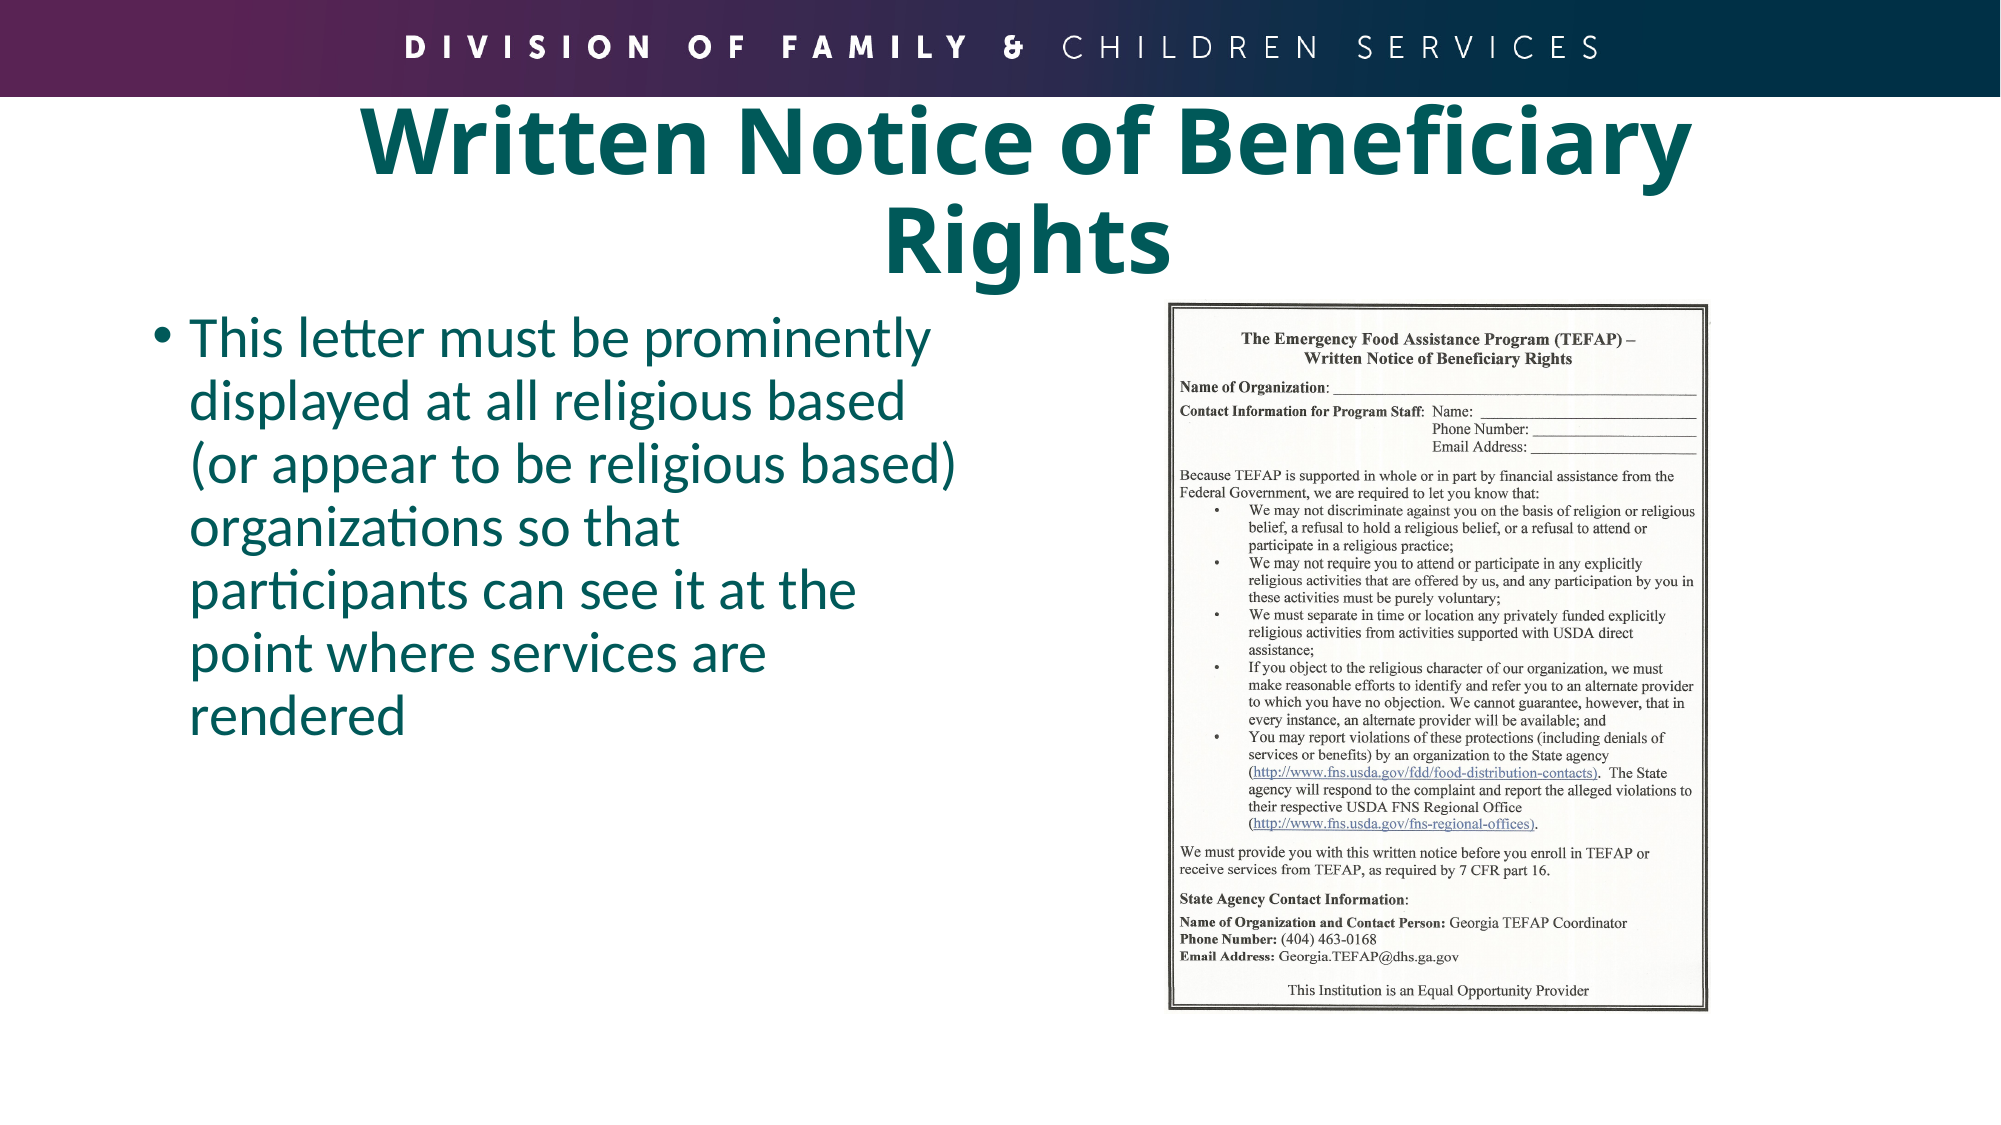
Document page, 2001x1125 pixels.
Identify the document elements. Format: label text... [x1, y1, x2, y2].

picture [1552, 37, 1556, 57]
picture [1584, 40, 1596, 54]
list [1164, 299, 1711, 1014]
picture [1515, 36, 1531, 44]
picture [1515, 51, 1523, 58]
title Written Notice of Beneficiary Rights [191, 111, 1863, 278]
list This letter must be prominently displayed at all religious based (or appear to be religious based) organizations so that participants can see it at the point where services are rendered [137, 299, 988, 1014]
picture [0, 0, 2001, 1125]
